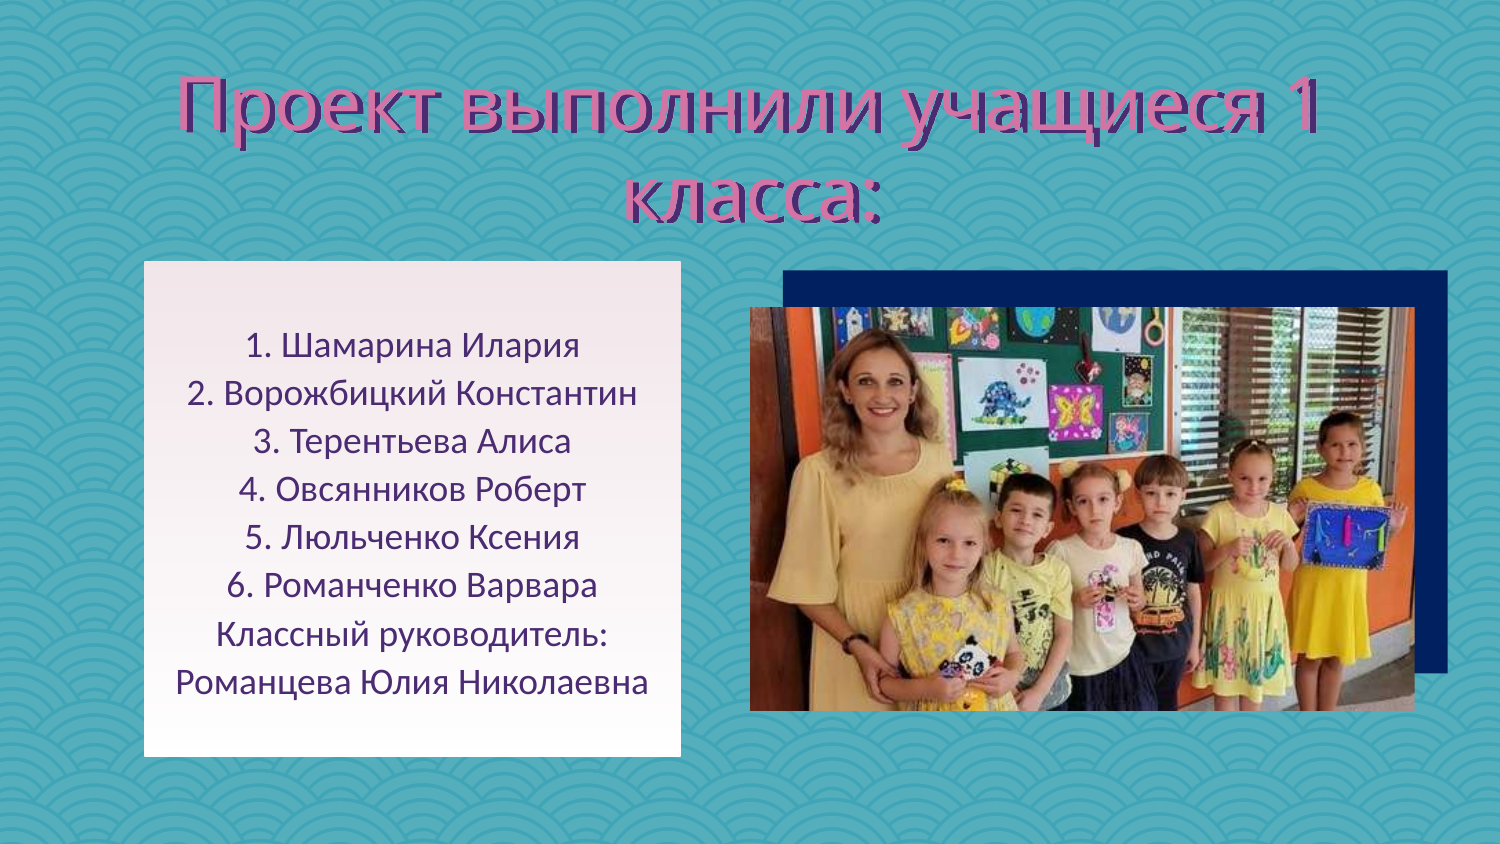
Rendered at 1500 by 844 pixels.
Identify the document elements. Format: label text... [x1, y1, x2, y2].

title Проект выполнили учащиеся 1 класса: [49, 98, 1451, 192]
title 1. Шамарина Илария 2. Ворожбицкий Константин 3. Терентьева Алиса 4. Овсянников Роберт 5. Люльченко Ксения 6. Романченко Варвара Классный руководитель: Романцева Юлия Николаевна [144, 261, 681, 757]
text_box [782, 270, 1448, 674]
picture [749, 307, 1415, 711]
